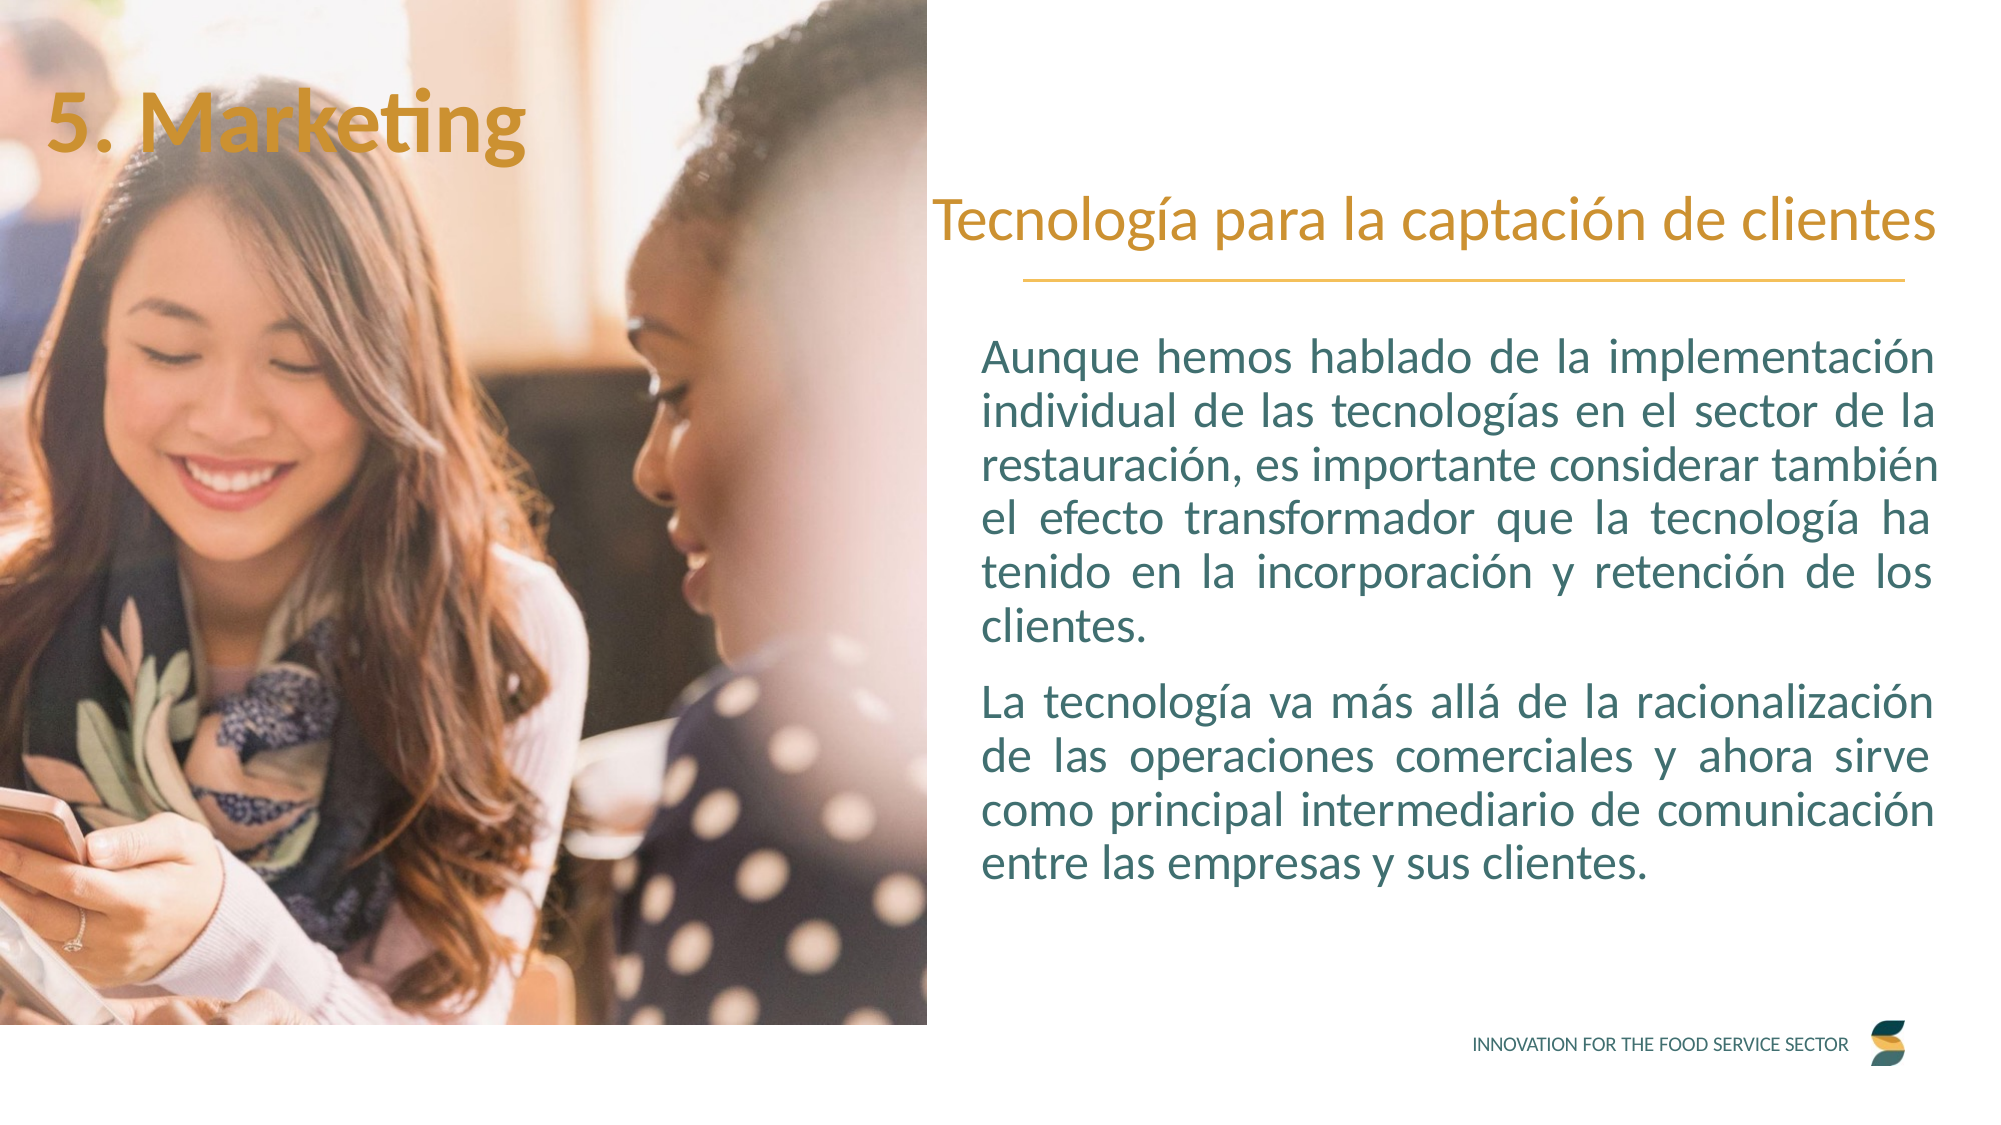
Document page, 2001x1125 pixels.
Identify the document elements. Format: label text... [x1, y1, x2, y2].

text_box Aunque hemos hablado de la implementación individual de las tecnologías en el sector de la restauración, es importante considerar también el efecto transformador que la tecnología ha tenido en la incorporación y retención de los clientes. La tecnología va más allá de la racionalización de las operaciones comerciales y ahora sirve como principal intermediario de comunicación entre las empresas y sus clientes. [979, 320, 1953, 890]
text_box INNOVATION FOR THE FOOD SERVICE SECTOR [1470, 1033, 1860, 1056]
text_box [0, 0, 928, 1025]
picture [1871, 1020, 1906, 1066]
title 5. Marketing Tecnología para la captación de clientes [932, 51, 1955, 254]
